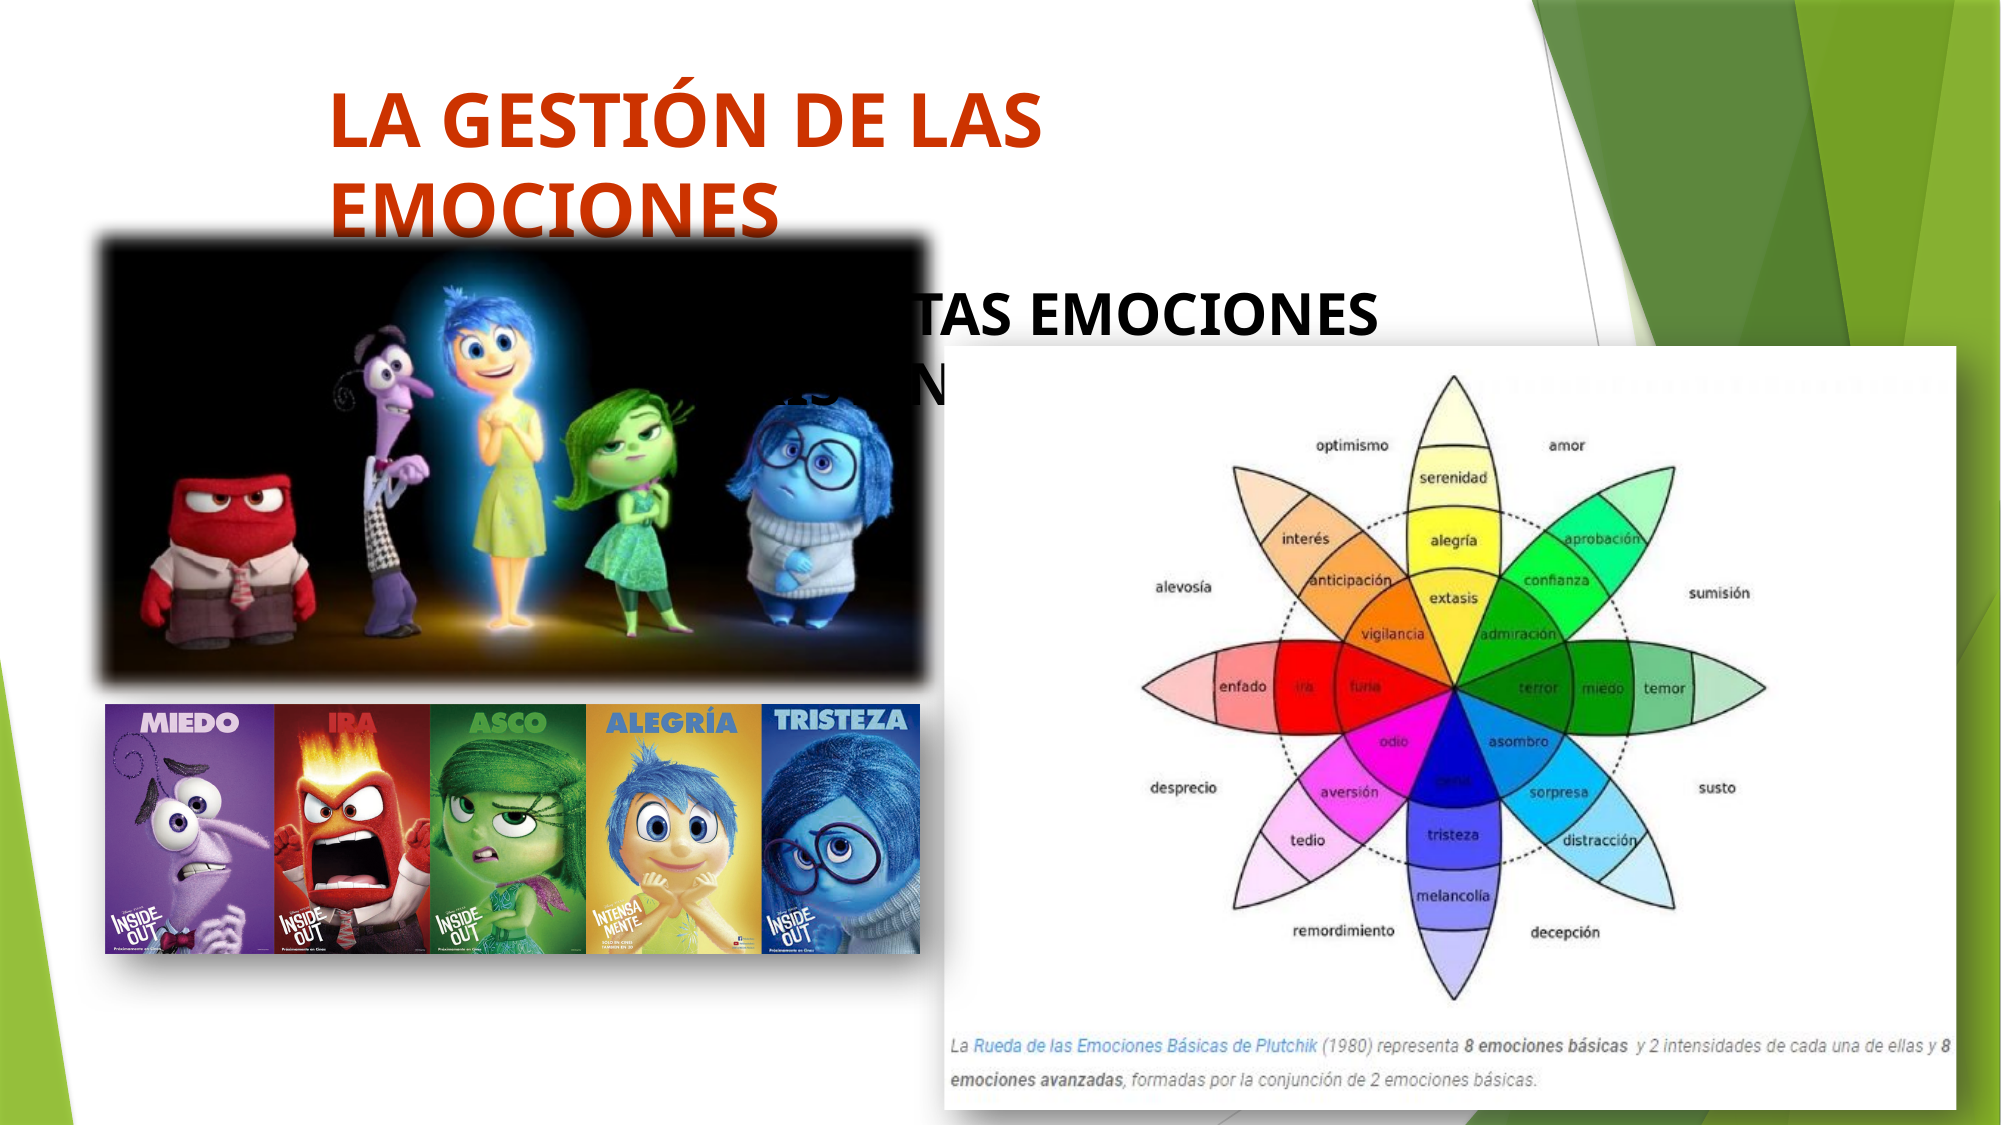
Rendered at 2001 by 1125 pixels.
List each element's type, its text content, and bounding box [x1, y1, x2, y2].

picture [79, 216, 1957, 1110]
title LA GESTIÓN DE LAS EMOCIONES [312, 64, 1499, 194]
text_box ¿CUÁNTAS EMOCIONES EXISTEN? [950, 269, 1630, 338]
